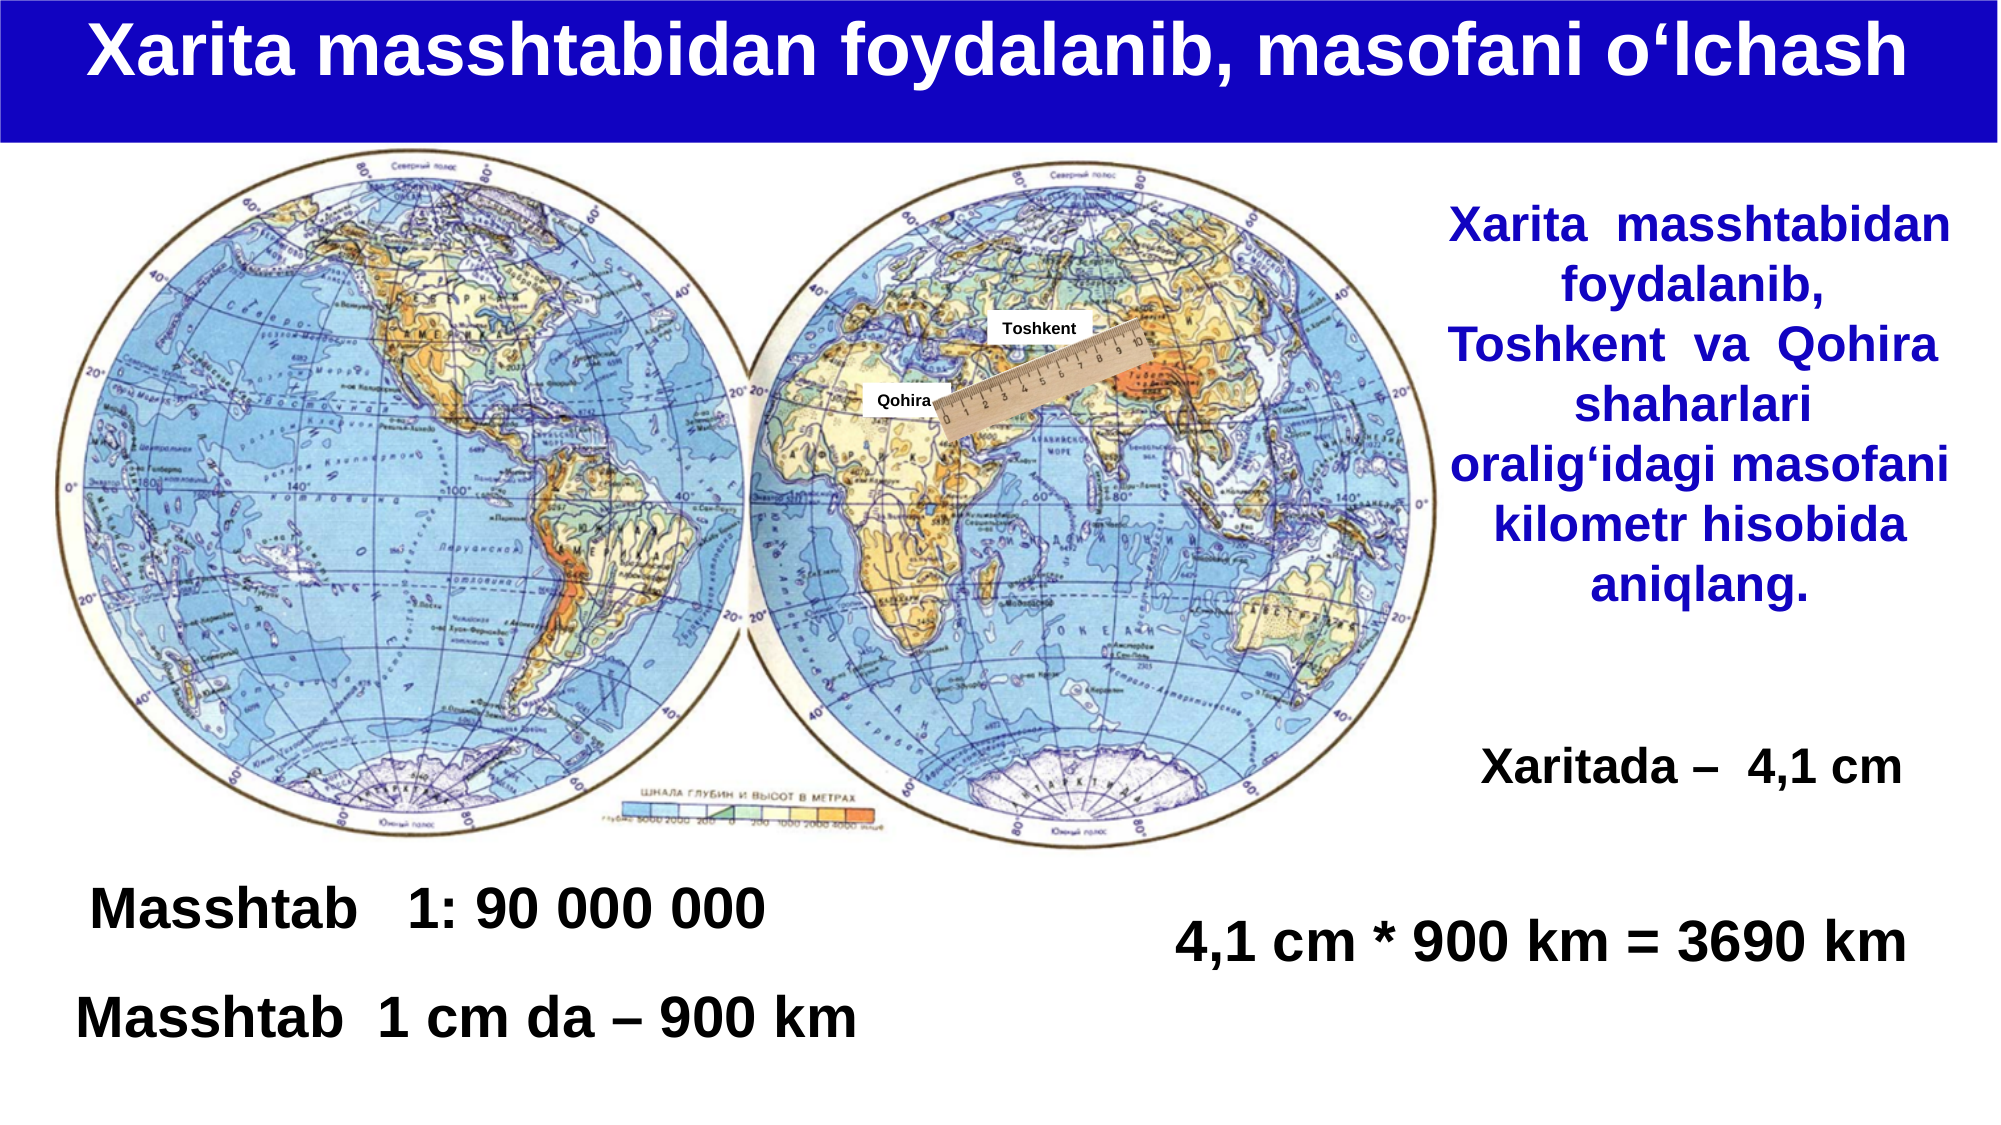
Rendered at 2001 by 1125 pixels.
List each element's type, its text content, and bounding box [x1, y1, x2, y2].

text_box Xarita masshtabidan foydalanib, Toshkent va Qohira shaharlari oralig‘idagi masofani kilometr hisobida aniqlang. [1445, 183, 1970, 619]
text_box Xaritada – 4,1 сm [1465, 726, 1919, 801]
text_box Маsshtab 1 сm da – 900 km [60, 971, 873, 1057]
text_box Xarita masshtabidan foydalanib, masofani o‘lchash [0, 0, 1998, 143]
text_box 4,1 сm * 900 km = 3690 km [1160, 896, 1923, 981]
picture [0, 132, 1445, 871]
text_box Маsshtab 1: 90 000 000 [74, 871, 784, 949]
